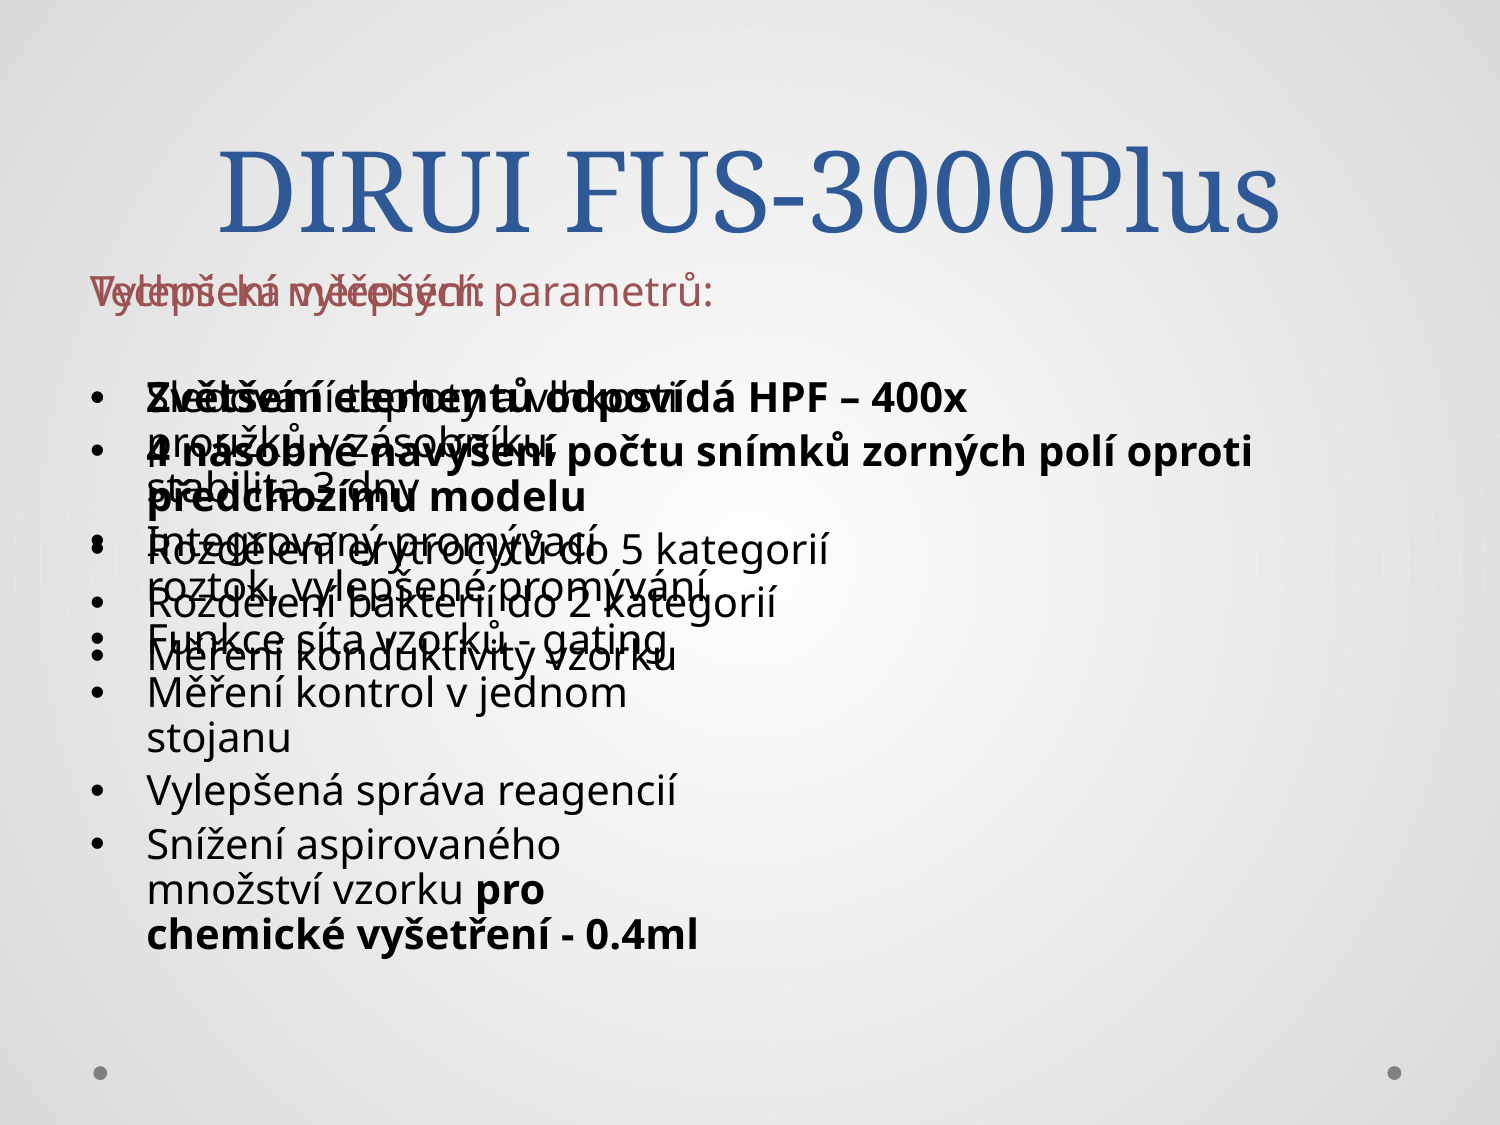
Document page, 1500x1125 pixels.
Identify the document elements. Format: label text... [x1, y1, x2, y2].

title DIRUI FUS-3000Plus [75, 0, 1425, 262]
list Vylepšení měřených parametrů: Zvětšení elementů odpovídá HPF – 400x 4 násobné navýšení počtu snímků zorných polí oproti předchozímu modelu Rozdělení erytrocytů do 5 kategorií Rozdělení bakterií do 2 kategorií Měření konduktivity vzorku [75, 262, 1425, 1005]
